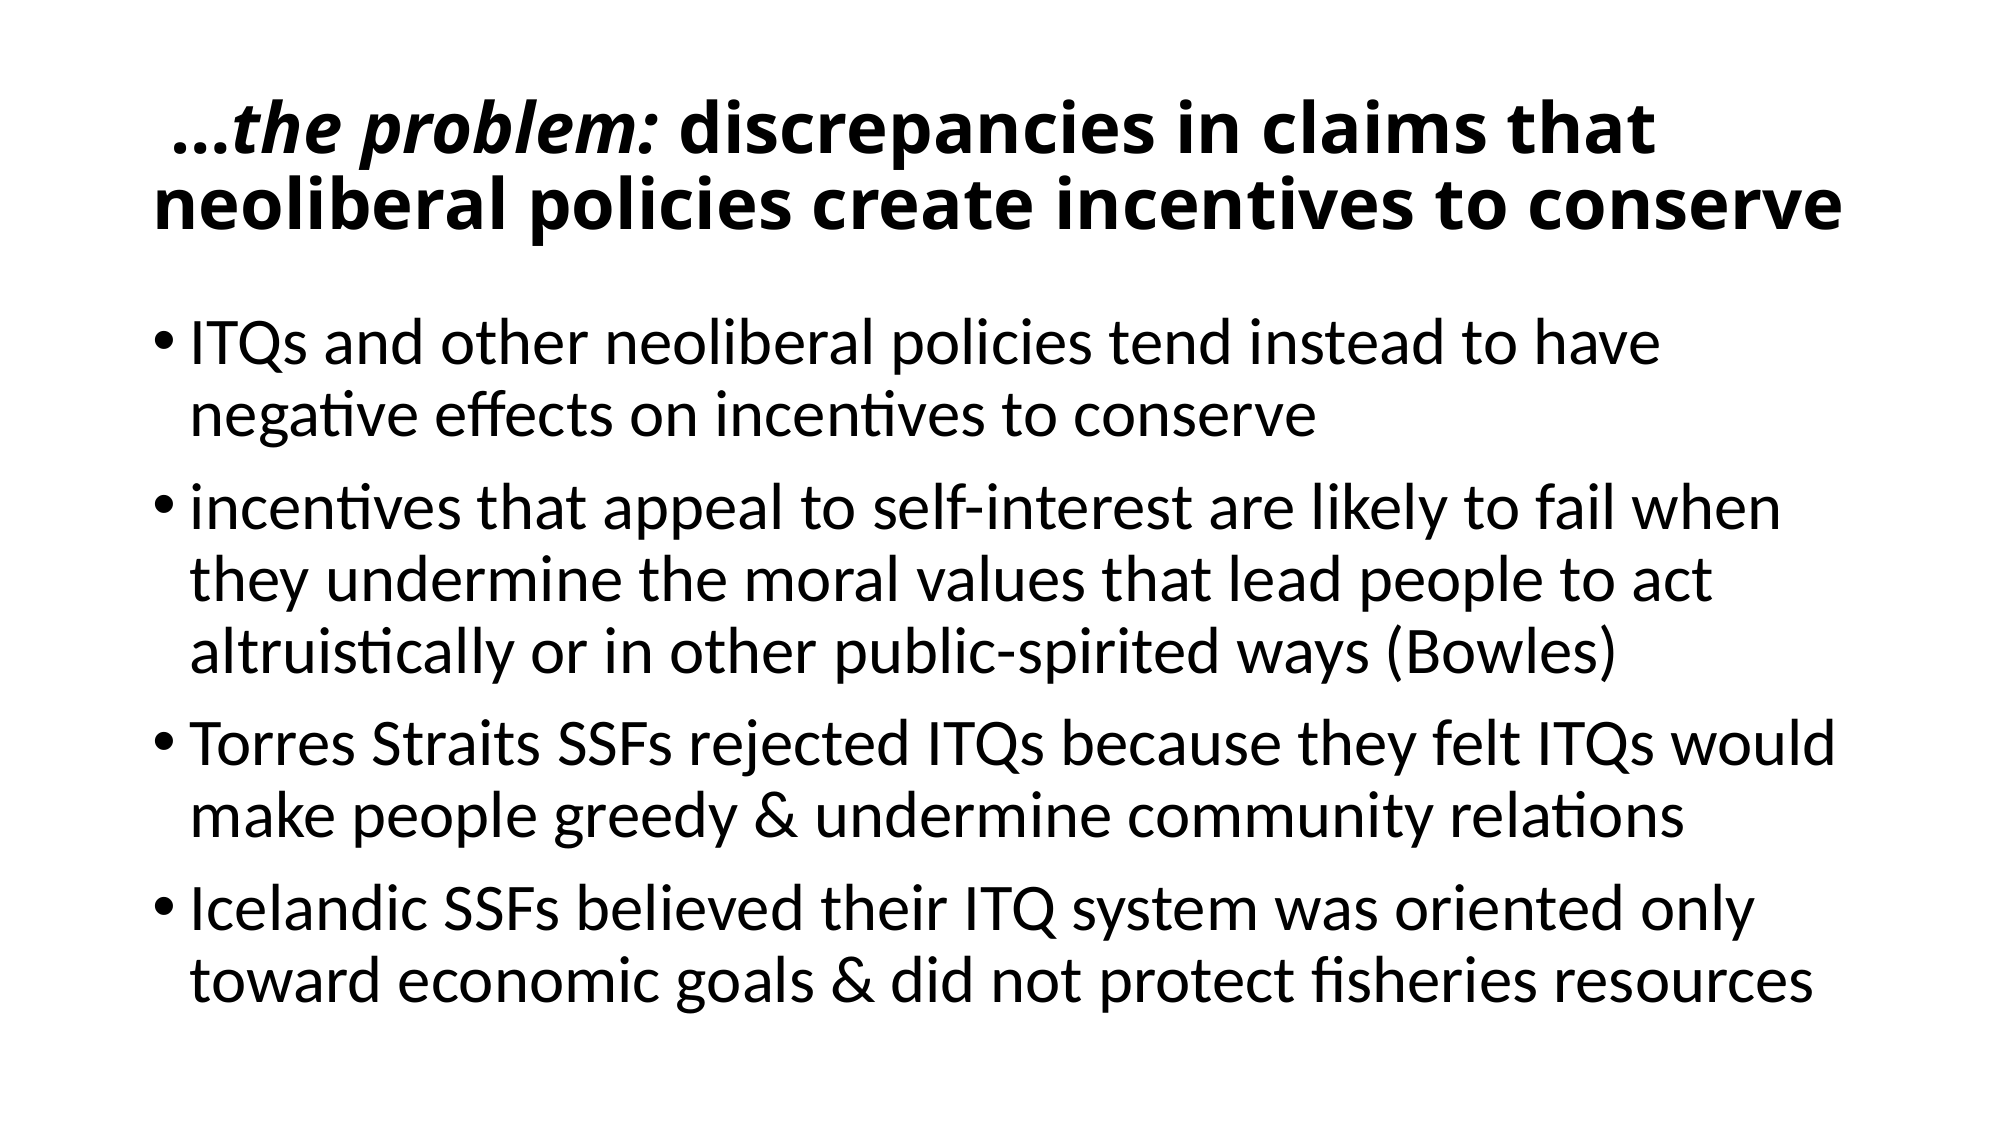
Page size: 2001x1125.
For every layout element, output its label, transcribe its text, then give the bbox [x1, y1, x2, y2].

title …the problem: discrepancies in claims that neoliberal policies create incentives to conserve [137, 59, 1863, 278]
list ITQs and other neoliberal policies tend instead to have negative effects on incentives to conserve incentives that appeal to self-interest are likely to fail when they undermine the moral values that lead people to act altruistically or in other public-spirited ways (Bowles) Torres Straits SSFs rejected ITQs because they felt ITQs would make people greedy & undermine community relations Icelandic SSFs believed their ITQ system was oriented only toward economic goals & did not protect fisheries resources [137, 299, 1863, 1014]
